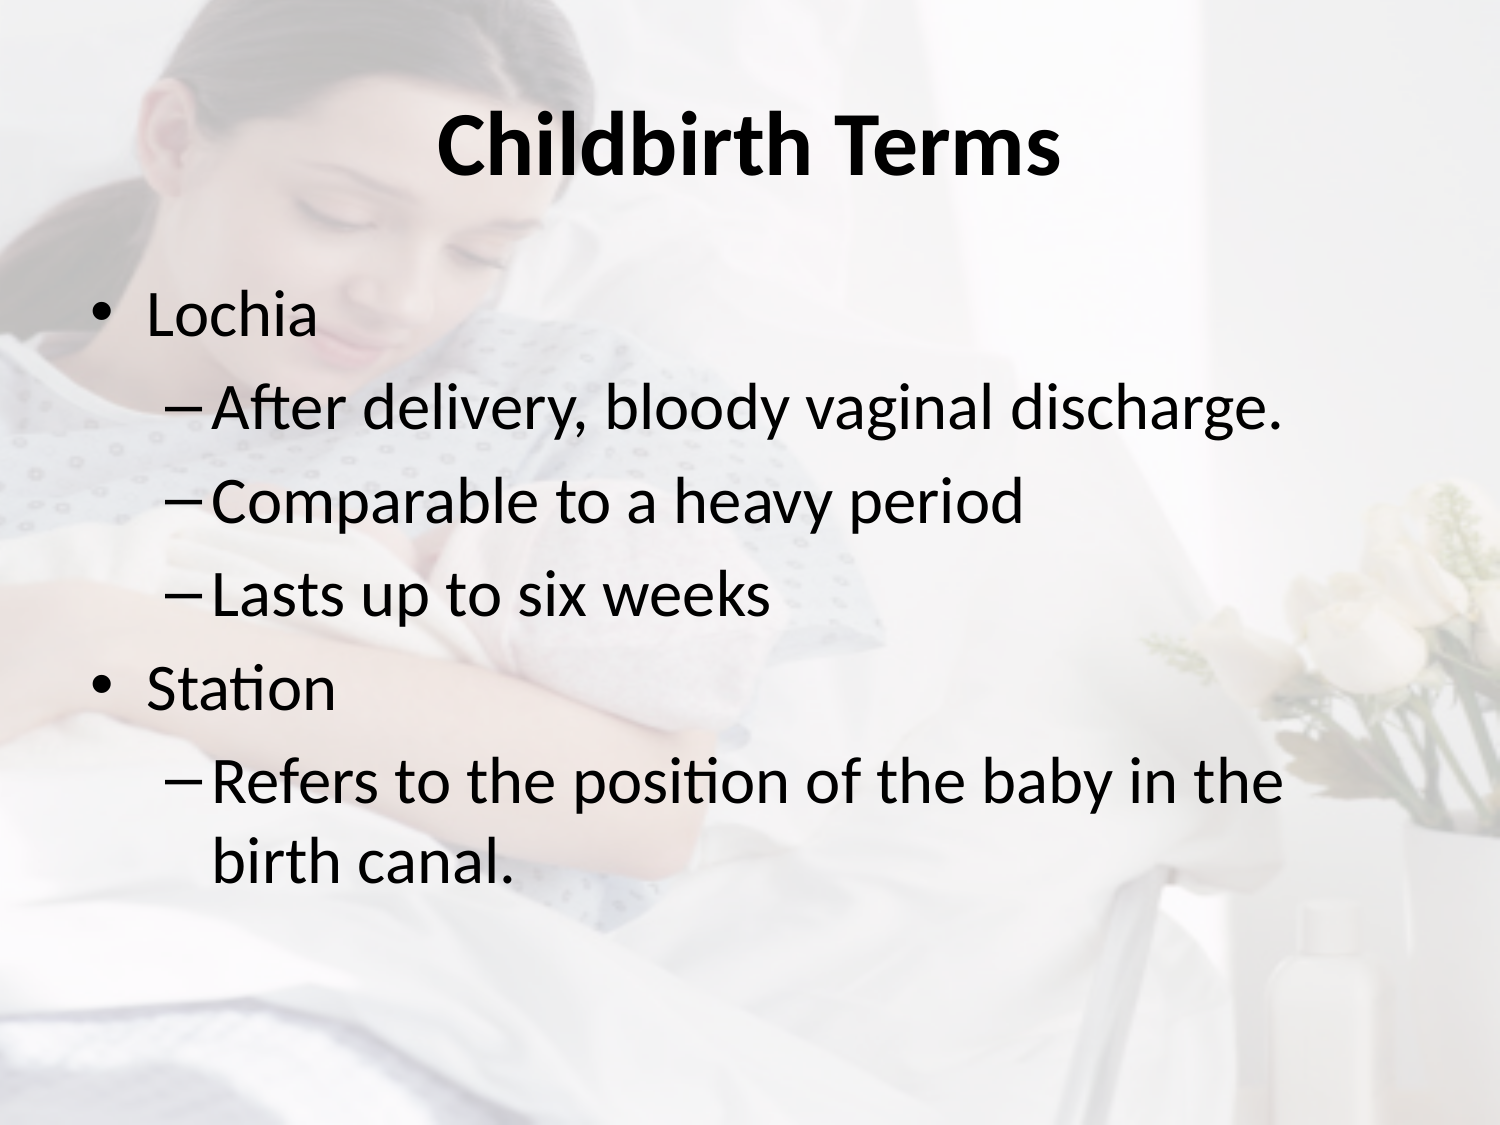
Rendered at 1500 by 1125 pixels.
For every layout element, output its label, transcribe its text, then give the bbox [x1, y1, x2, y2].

title Childbirth Terms [75, 45, 1425, 233]
list Lochia After delivery, bloody vaginal discharge. Comparable to a heavy period Lasts up to six weeks Station Refers to the position of the baby in the birth canal. [75, 262, 1425, 1005]
